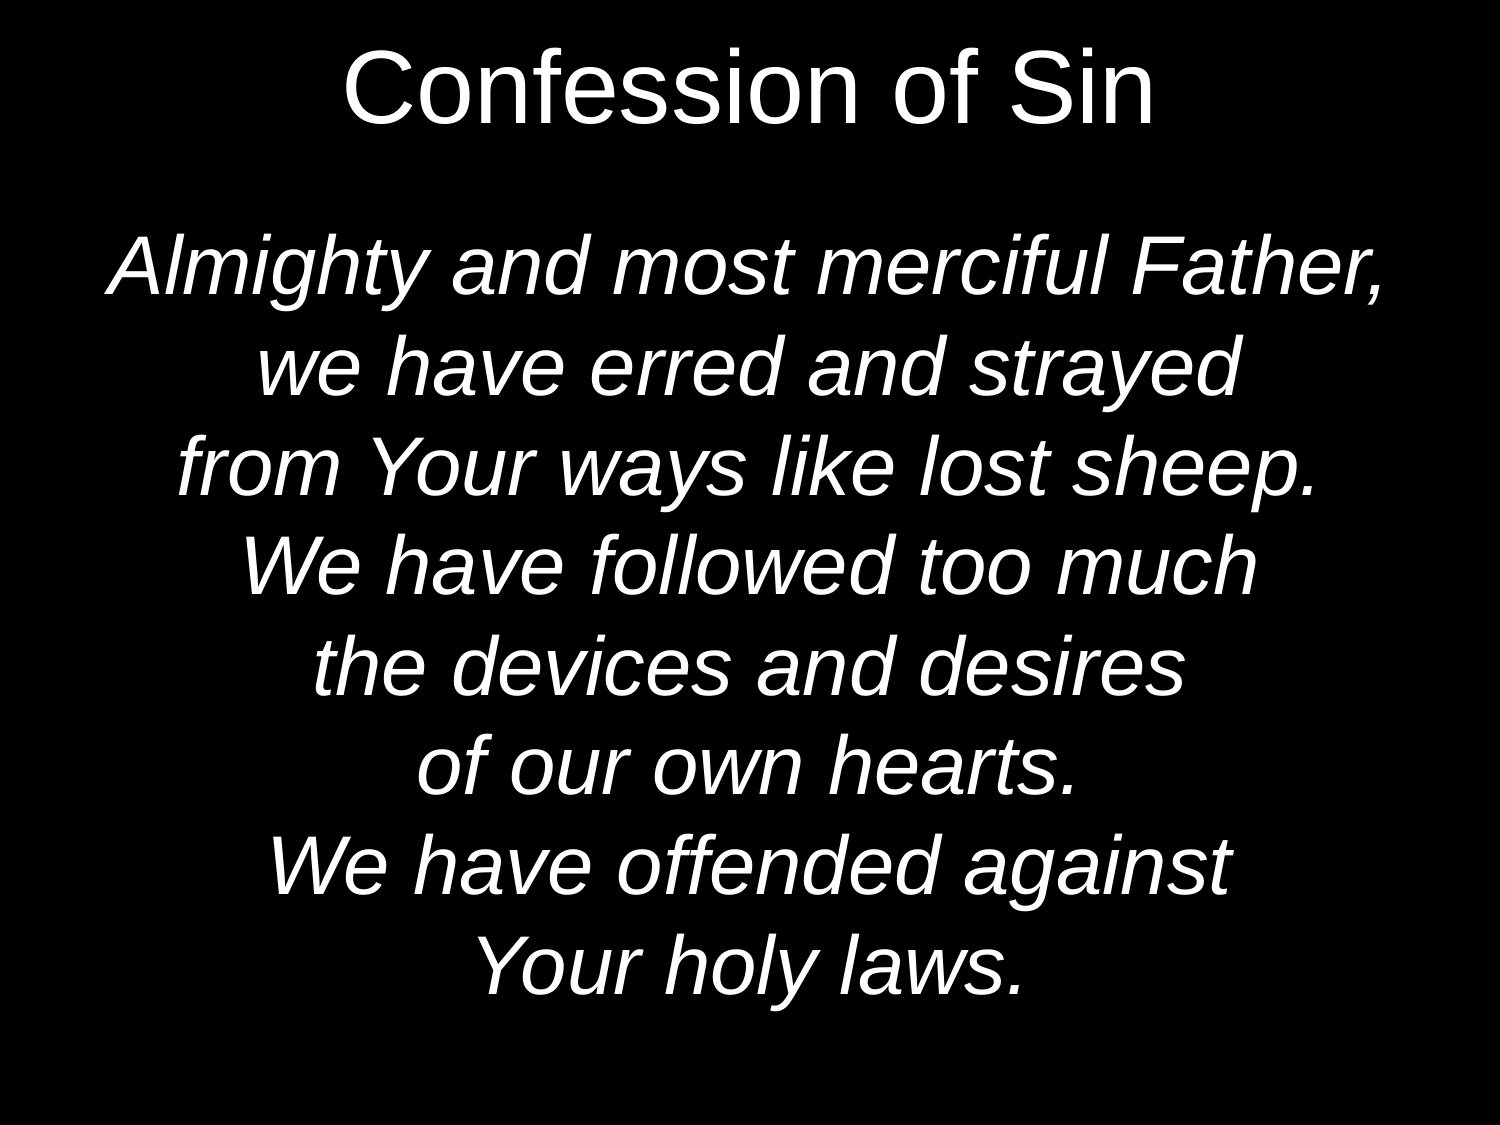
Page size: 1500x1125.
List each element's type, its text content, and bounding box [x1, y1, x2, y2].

text_box Confession of Sin [0, 0, 1500, 163]
text_box Almighty and most merciful Father, we have erred and strayed from Your ways like lost sheep. We have followed too much the devices and desires of our own hearts. We have offended against Your holy laws. [30, 204, 1470, 1019]
